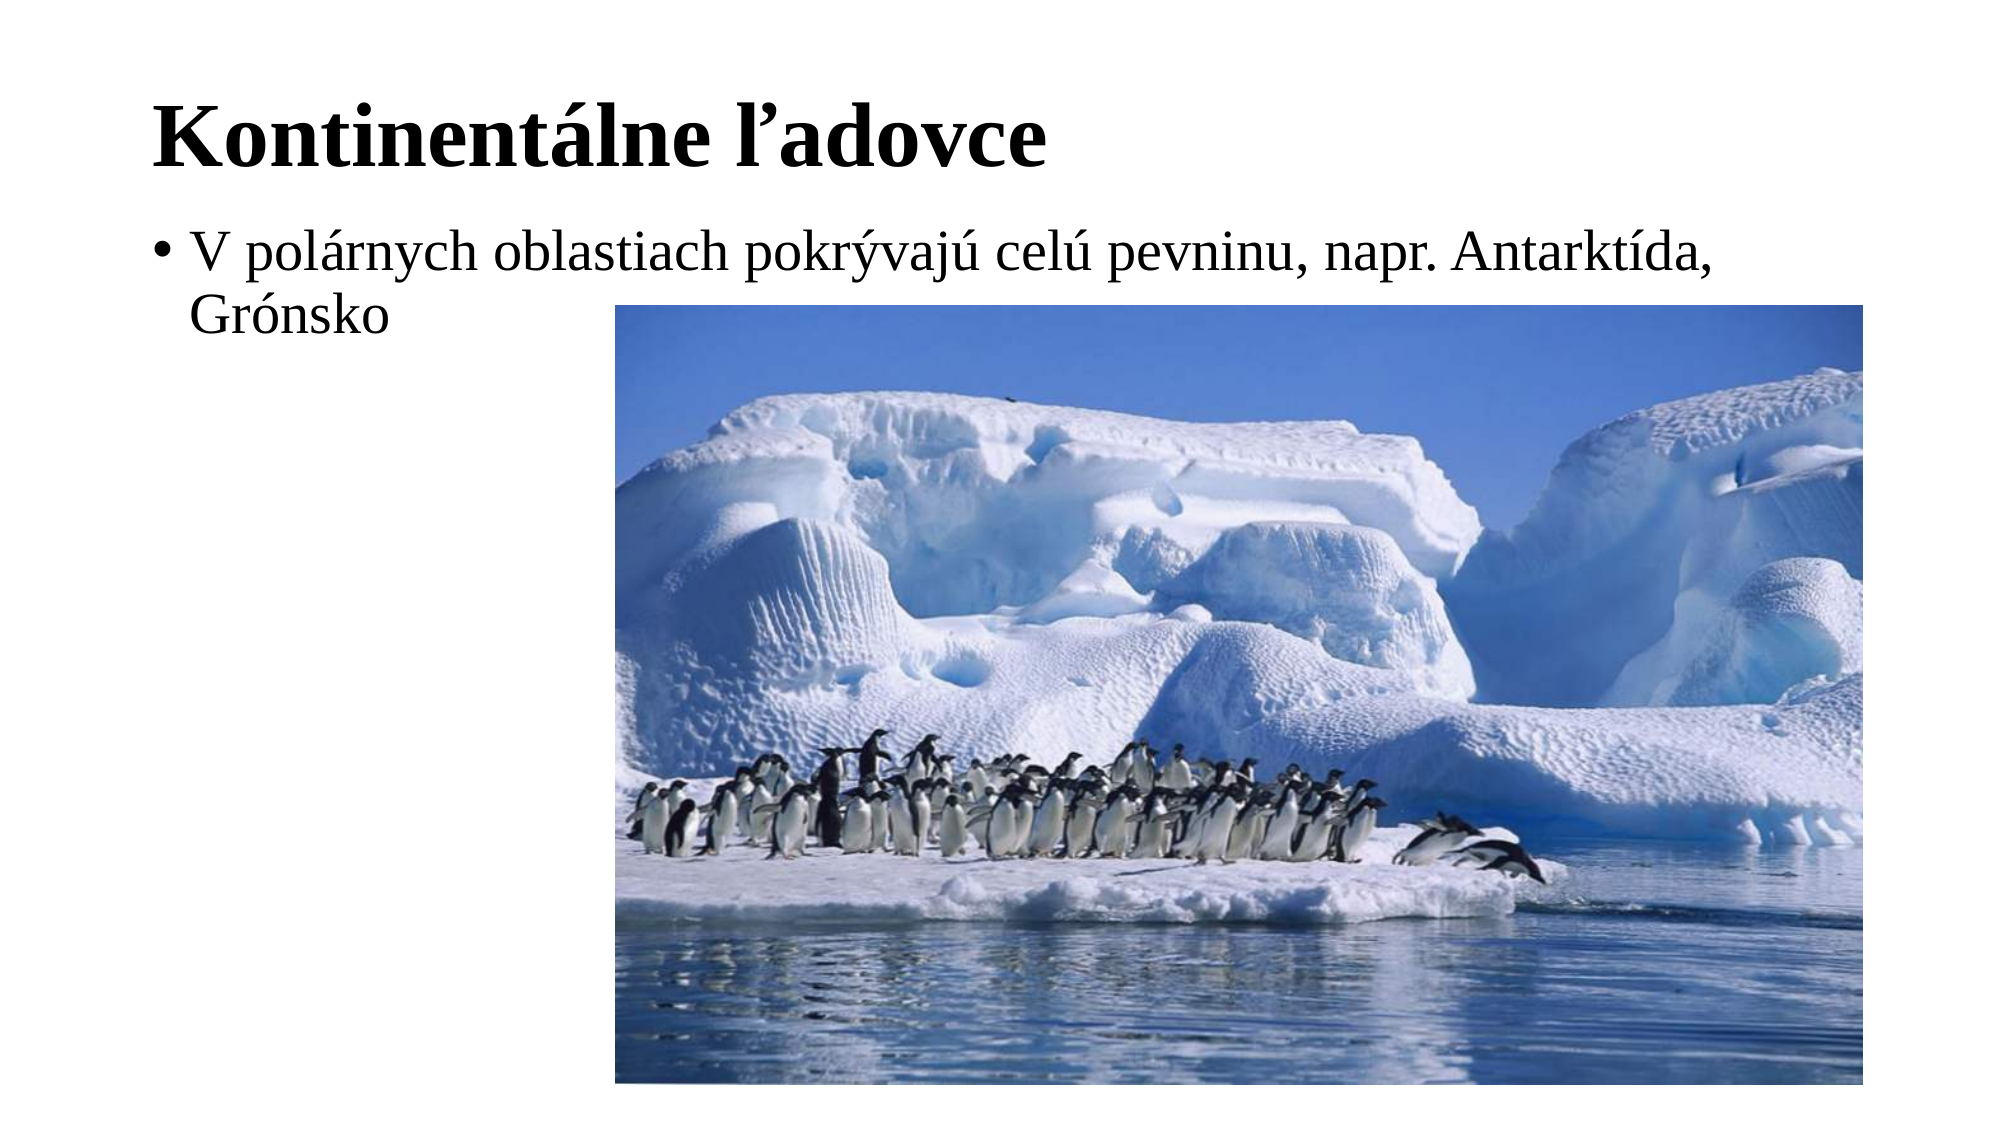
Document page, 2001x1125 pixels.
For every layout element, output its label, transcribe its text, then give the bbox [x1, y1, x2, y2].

picture [615, 305, 1863, 1085]
title Kontinentálne ľadovce [137, 59, 1863, 212]
list V polárnych oblastiach pokrývajú celú pevninu, napr. Antarktída, Grónsko [137, 212, 1863, 1014]
